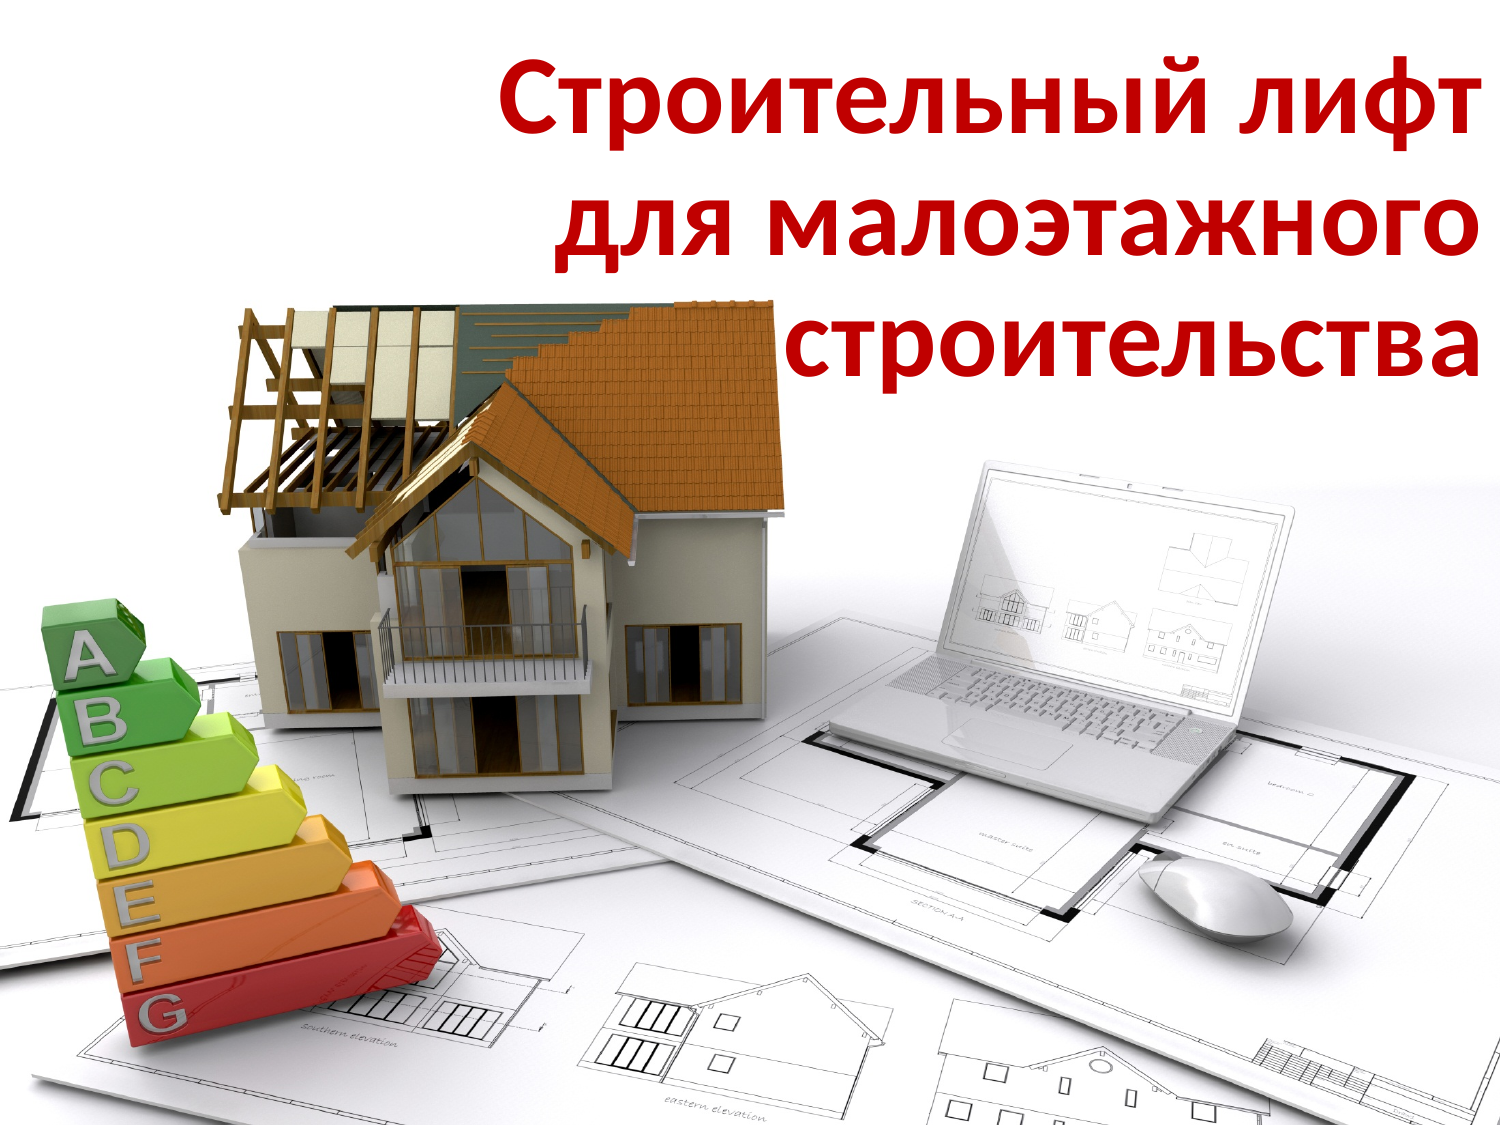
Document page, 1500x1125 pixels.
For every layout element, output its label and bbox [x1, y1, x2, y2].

picture [0, 267, 1500, 1125]
text_box [0, 0, 1500, 267]
